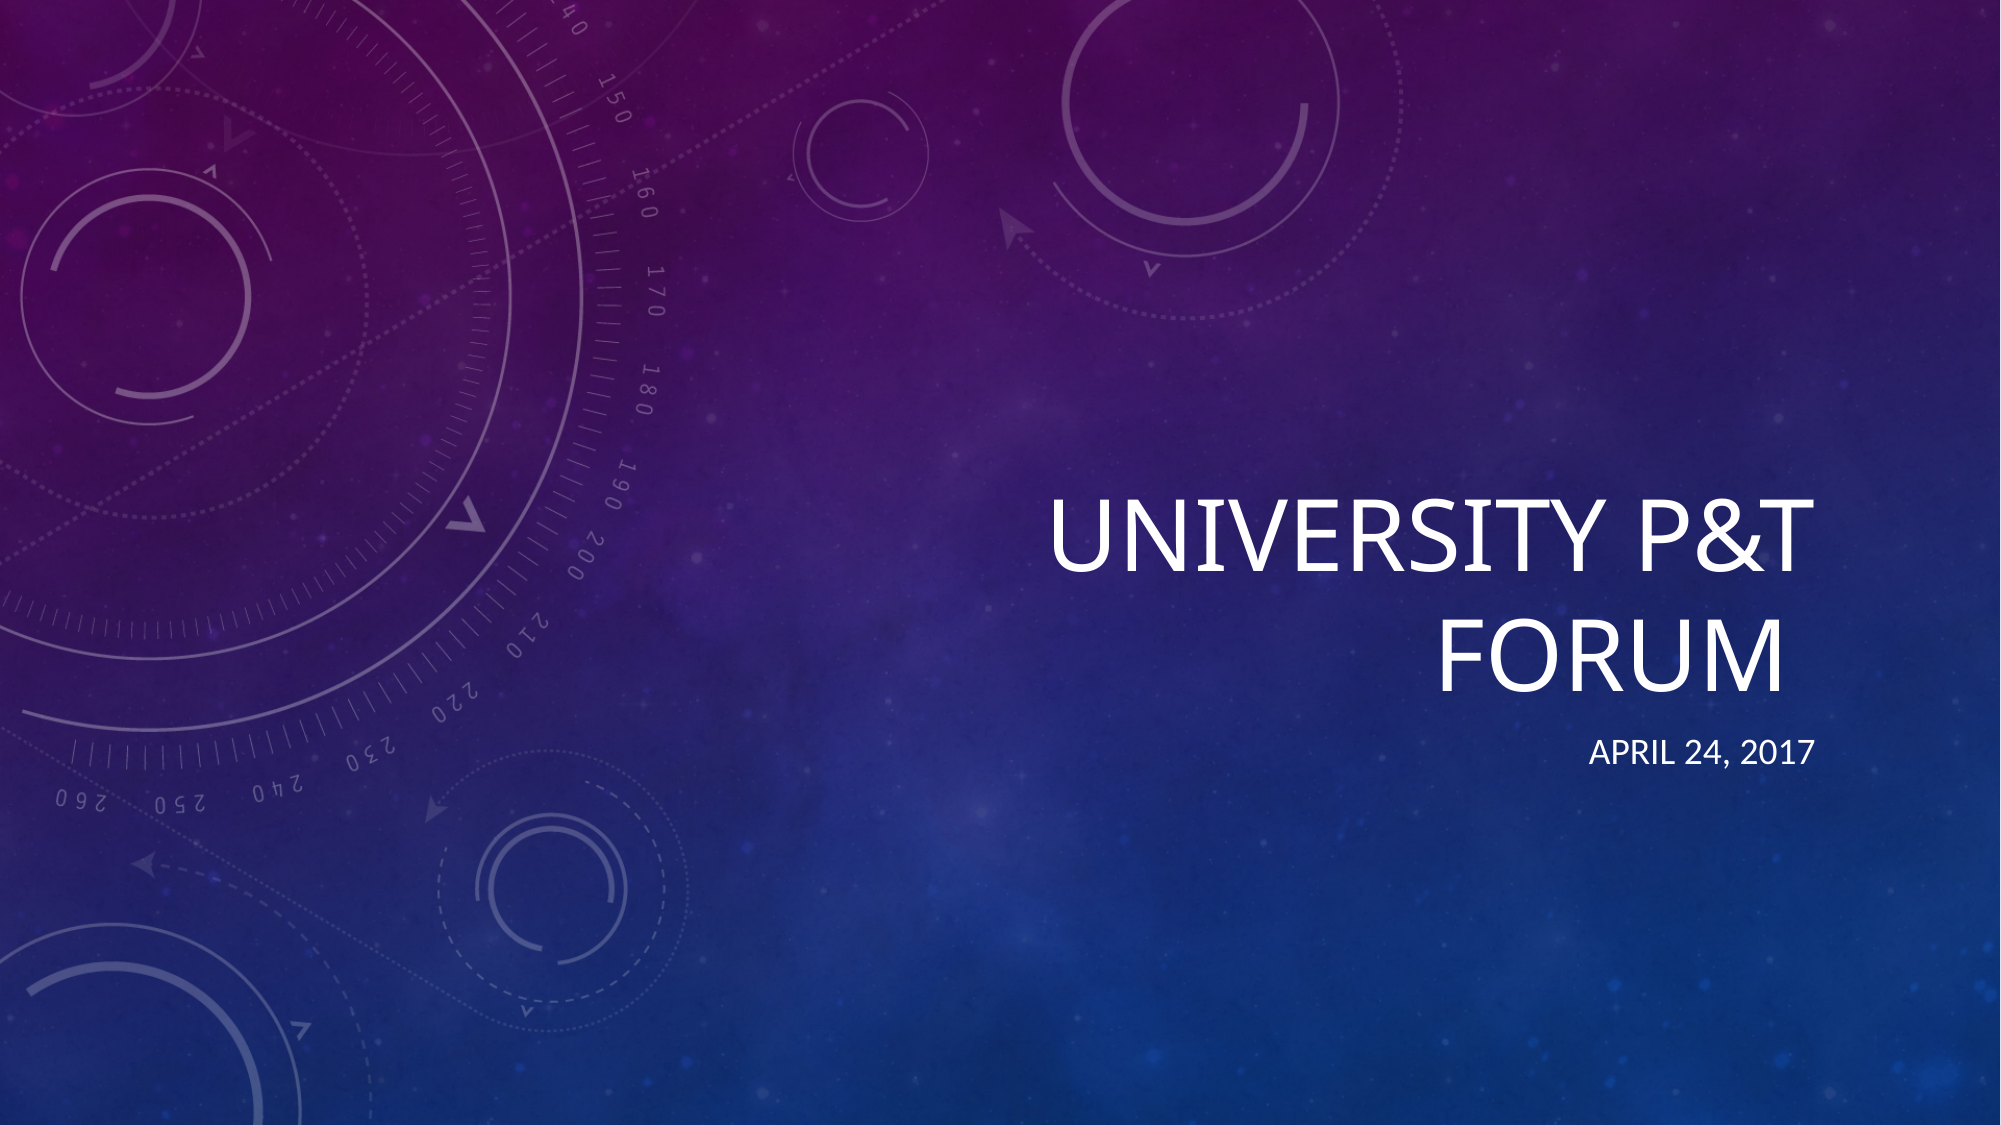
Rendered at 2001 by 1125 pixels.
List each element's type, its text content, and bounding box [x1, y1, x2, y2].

picture [0, 0, 2001, 1125]
title University p&t forum [650, 322, 1831, 719]
subtitle April 24, 2017 [650, 719, 1831, 950]
